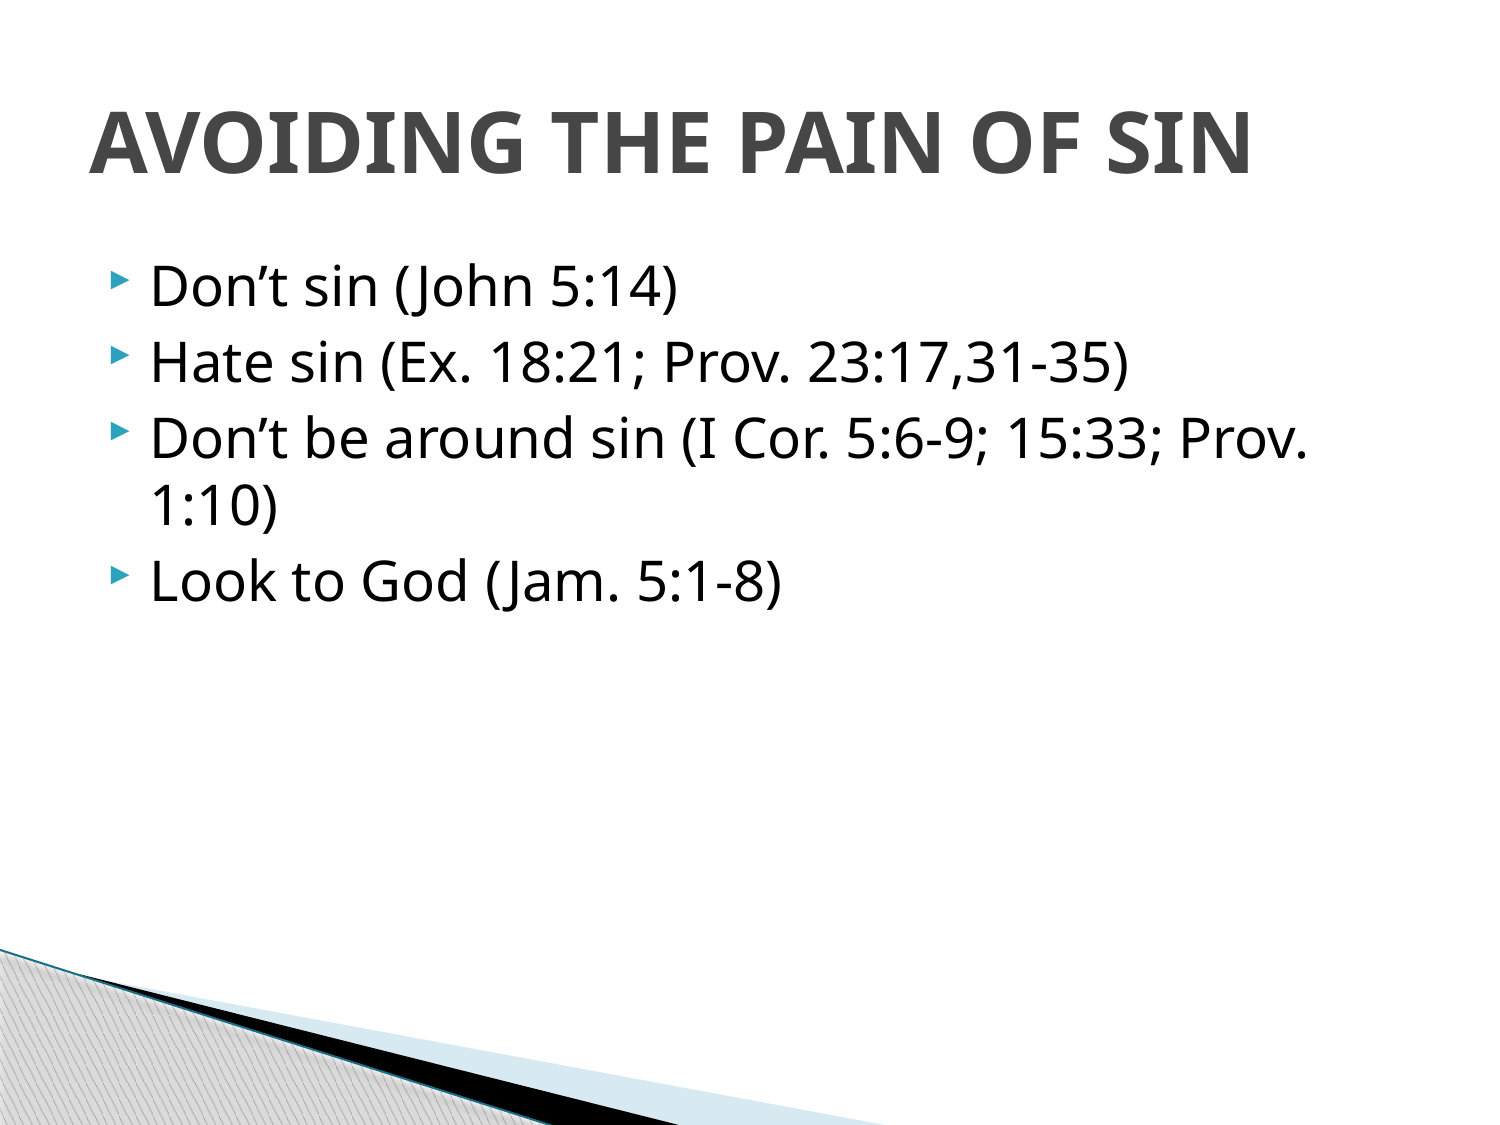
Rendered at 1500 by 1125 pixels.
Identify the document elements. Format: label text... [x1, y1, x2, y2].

title AVOIDING THE PAIN OF SIN [75, 45, 1425, 233]
list Don’t sin (John 5:14) Hate sin (Ex. 18:21; Prov. 23:17,31-35) Don’t be around sin (I Cor. 5:6-9; 15:33; Prov. 1:10) Look to God (Jam. 5:1-8) [75, 243, 1425, 986]
